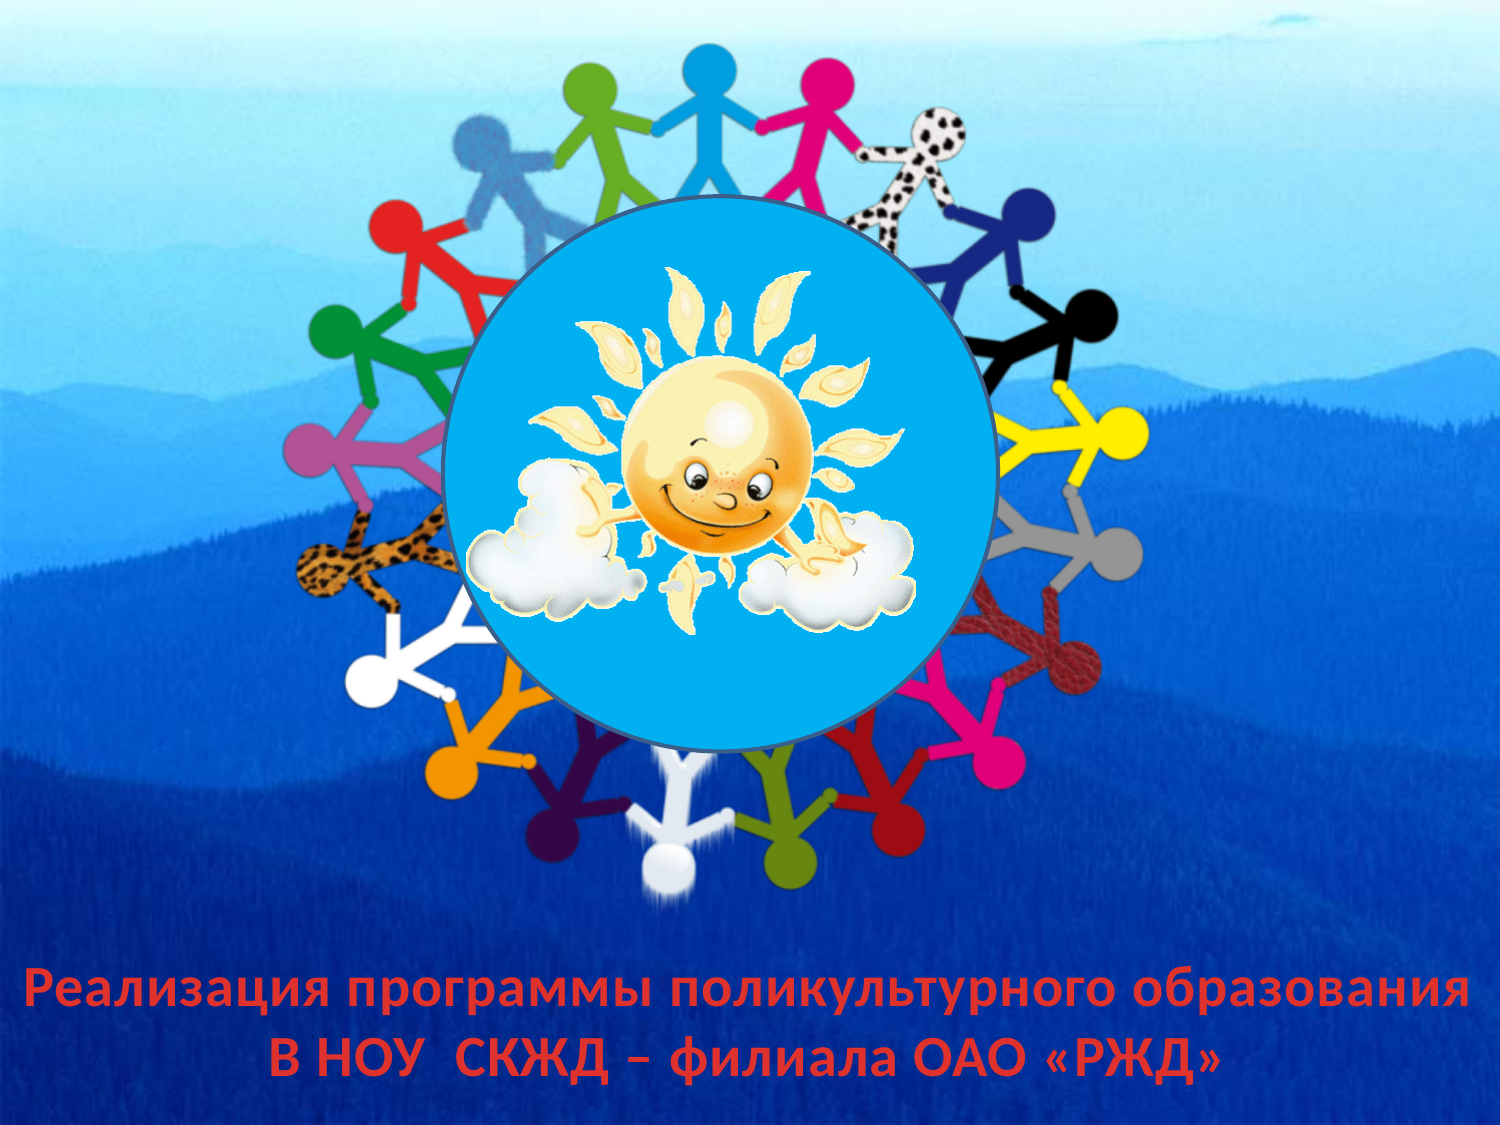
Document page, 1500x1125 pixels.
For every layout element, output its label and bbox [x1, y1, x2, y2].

list [0, 0, 1500, 1125]
picture [277, 42, 1152, 917]
